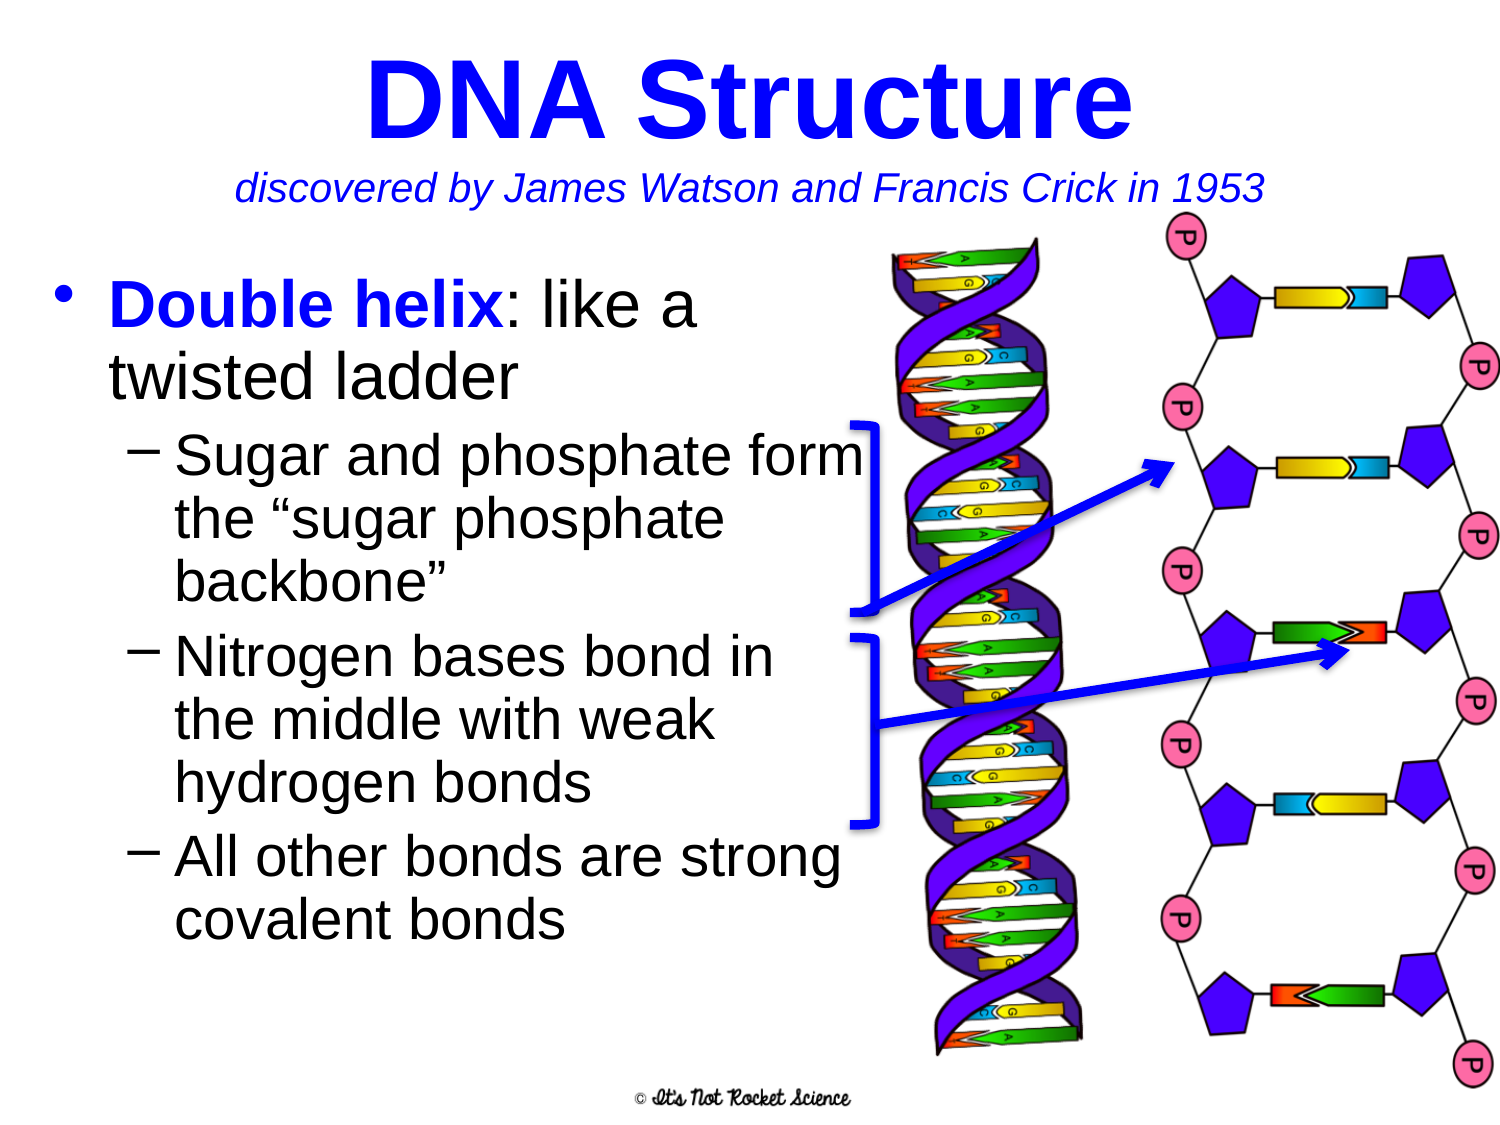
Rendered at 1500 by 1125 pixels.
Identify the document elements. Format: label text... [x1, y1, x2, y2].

title DNA Structure discovered by James Watson and Francis Crick in 1953 [75, 24, 1425, 213]
text_box [849, 635, 878, 828]
list Double helix: like a twisted ladder Sugar and phosphate form the “sugar phosphate backbone” Nitrogen bases bond in the middle with weak hydrogen bonds All other bonds are strong covalent bonds [37, 262, 888, 1075]
picture [0, 0, 1500, 1125]
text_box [874, 462, 1176, 520]
text_box [849, 422, 878, 615]
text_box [874, 649, 1351, 726]
